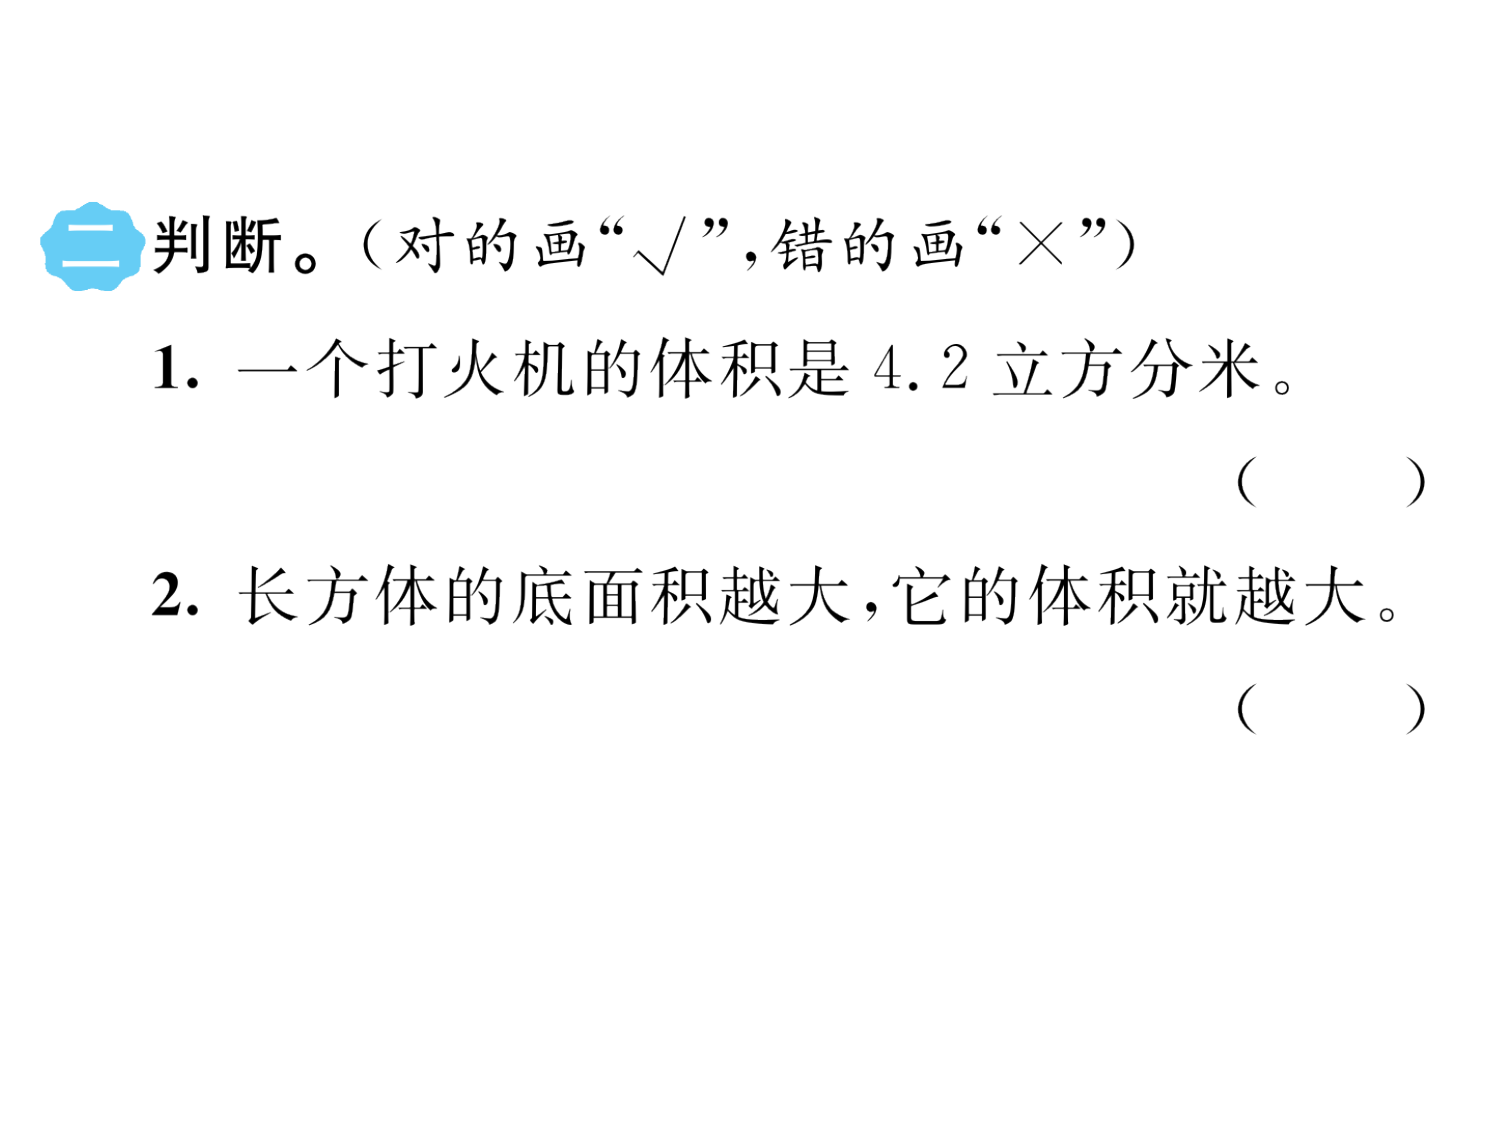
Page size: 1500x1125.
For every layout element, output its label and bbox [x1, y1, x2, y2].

picture [35, 177, 1453, 766]
